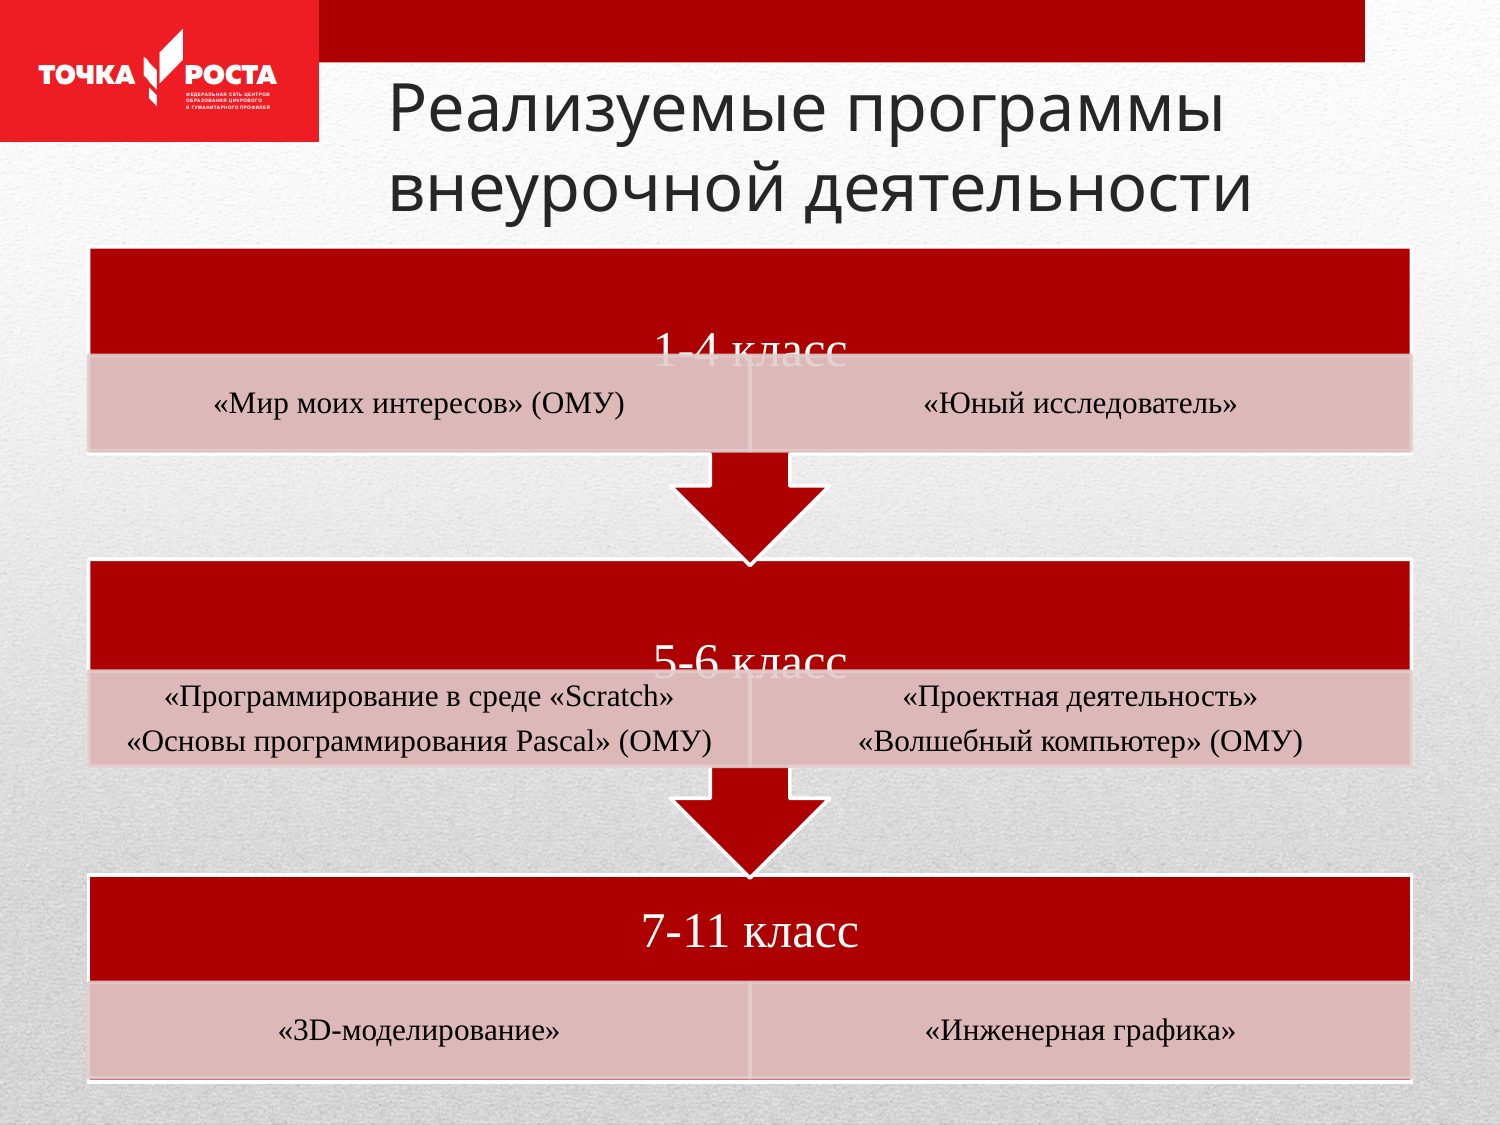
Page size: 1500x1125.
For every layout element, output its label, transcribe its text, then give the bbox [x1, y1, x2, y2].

title Реализуемые программы внеурочной деятельности [371, 45, 1306, 233]
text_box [87, 242, 1413, 1083]
picture [0, 0, 320, 143]
